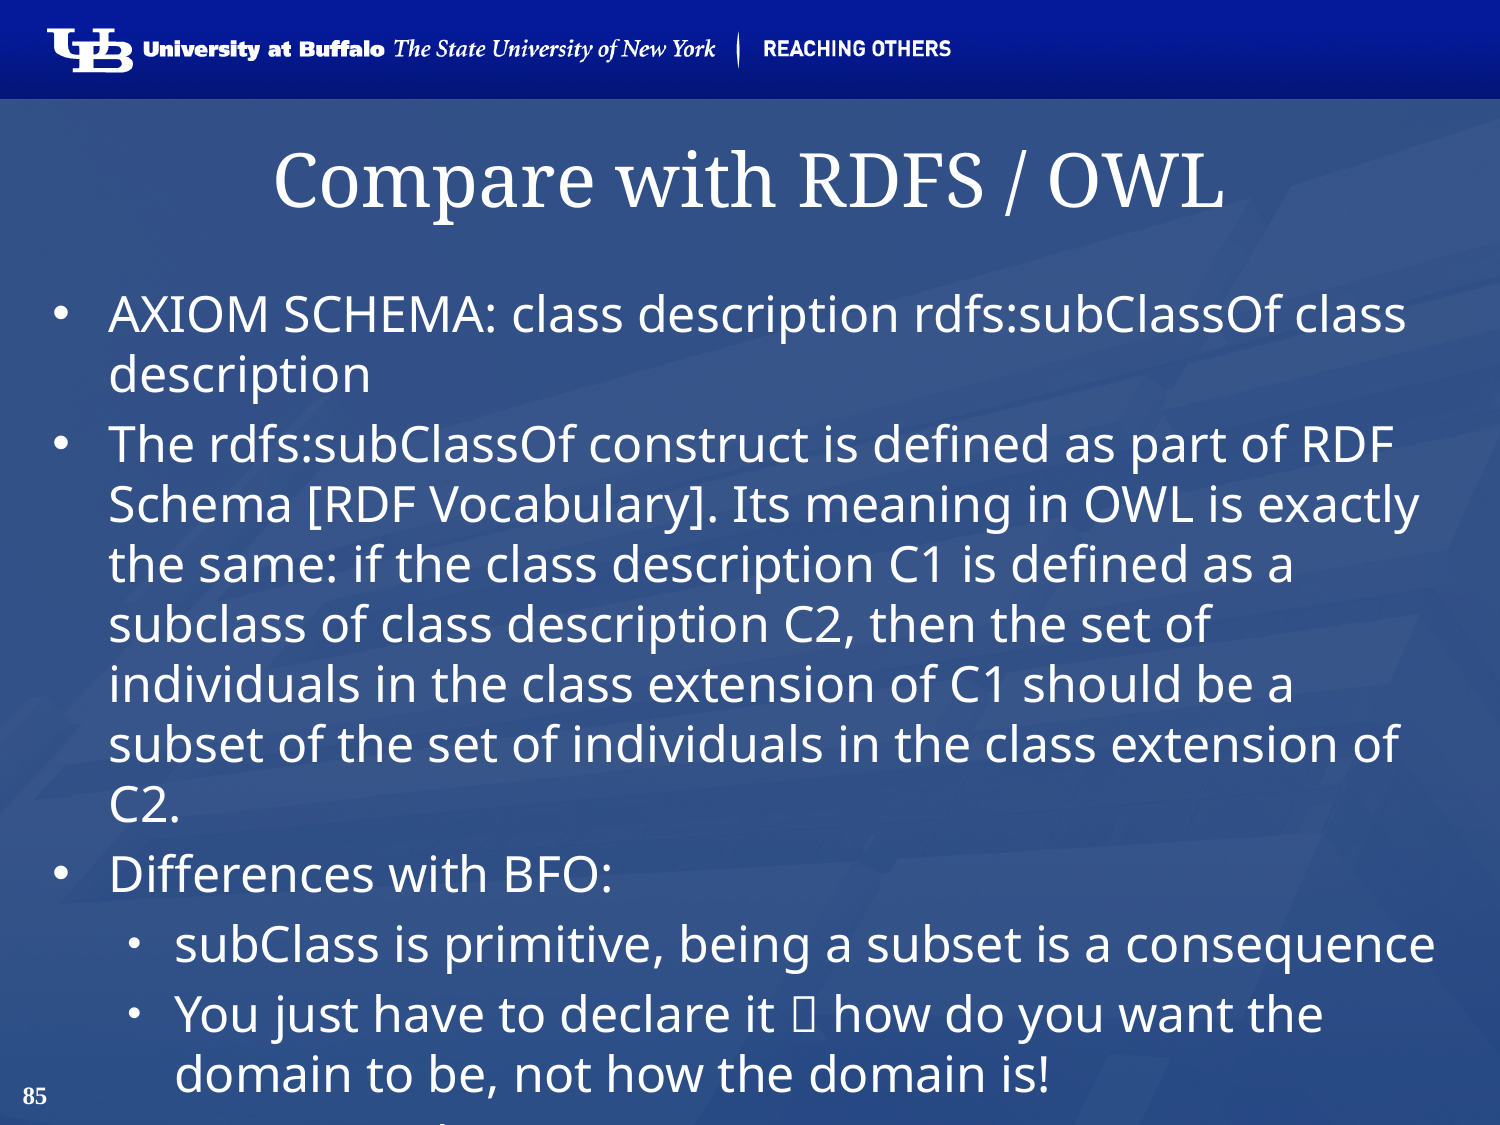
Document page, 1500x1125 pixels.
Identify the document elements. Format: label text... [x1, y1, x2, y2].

list AXIOM SCHEMA: class description rdfs:subClassOf class description The rdfs:subClassOf construct is defined as part of RDF Schema [RDF Vocabulary]. Its meaning in OWL is exactly the same: if the class description C1 is defined as a subclass of class description C2, then the set of individuals in the class extension of C1 should be a subset of the set of individuals in the class extension of C2. Differences with BFO: subClass is primitive, being a subset is a consequence You just have to declare it  how do you want the domain to be, not how the domain is! No time indexing. [37, 275, 1463, 1088]
slide_number 85 [0, 1064, 63, 1125]
title Compare with RDFS / OWL [37, 125, 1463, 250]
picture [0, 0, 1500, 99]
